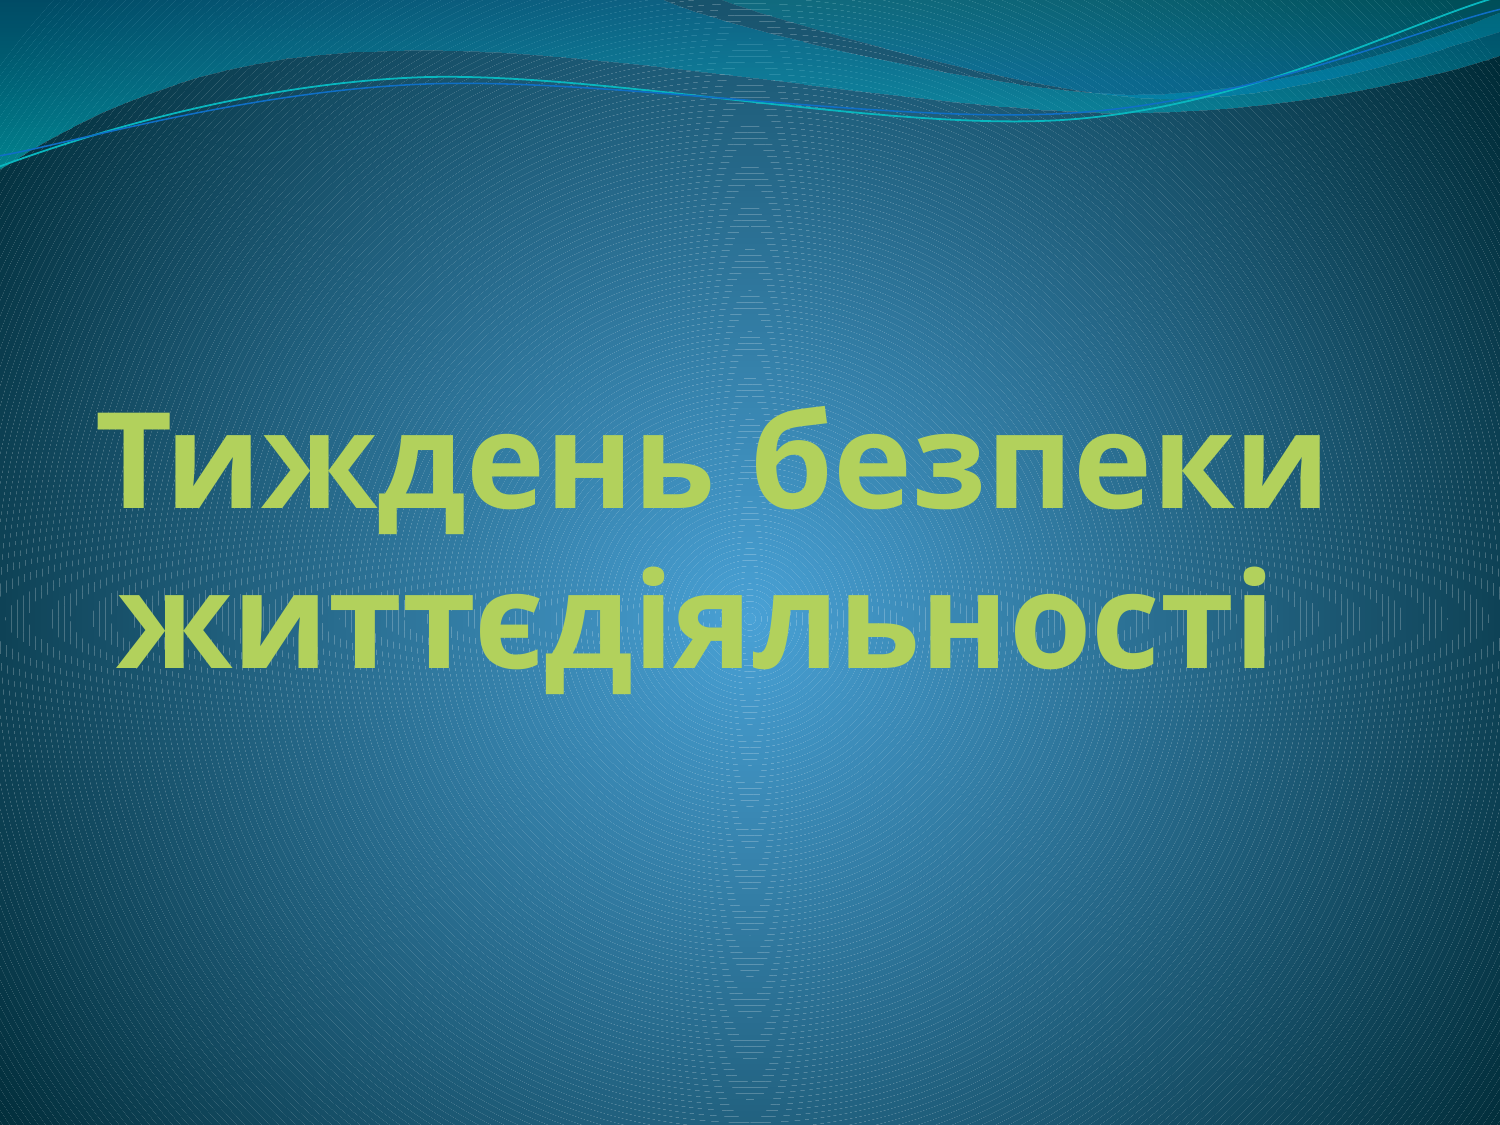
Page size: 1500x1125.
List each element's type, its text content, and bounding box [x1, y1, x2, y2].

title Тиждень безпеки життєдіяльності [93, 128, 1336, 821]
